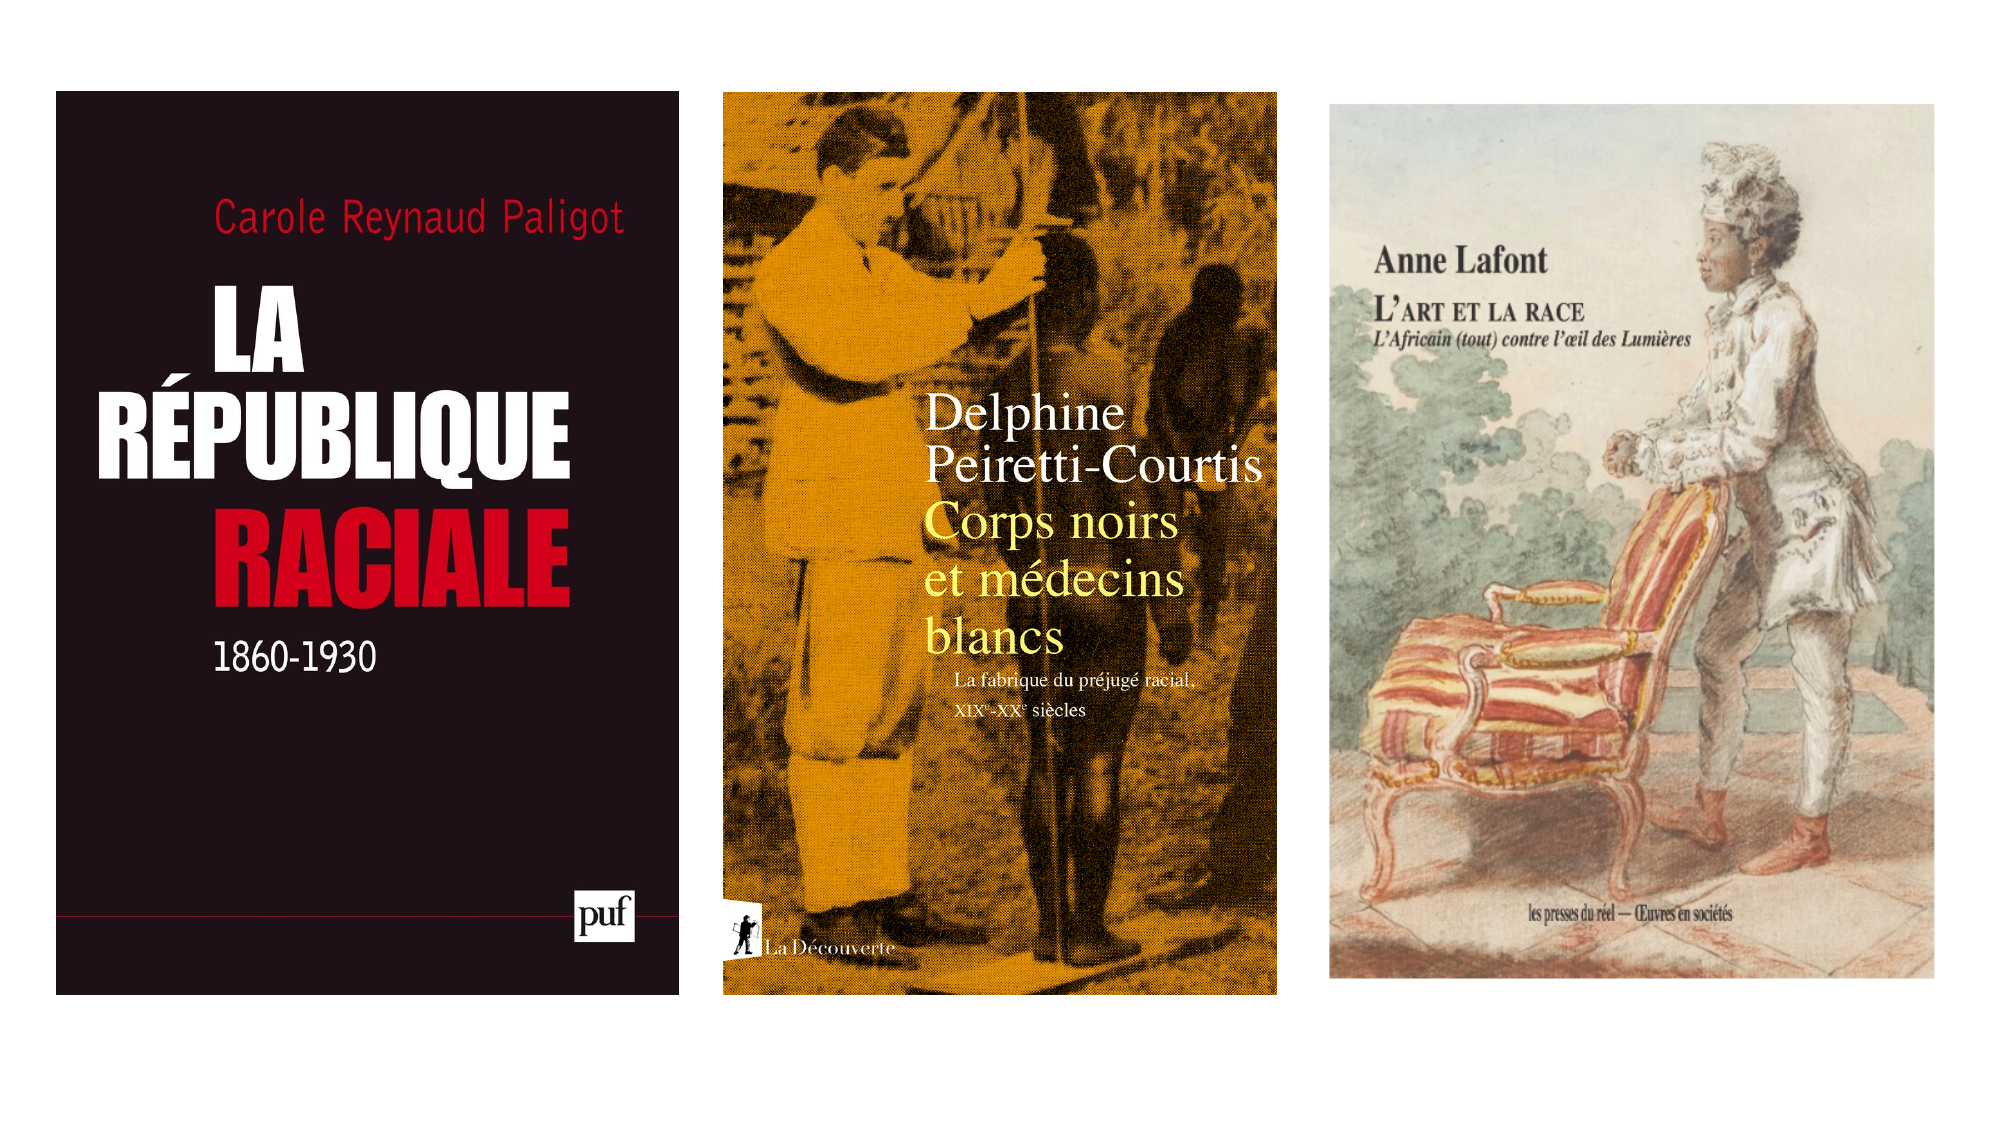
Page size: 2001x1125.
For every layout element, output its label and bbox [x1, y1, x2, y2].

picture [56, 91, 679, 995]
picture [1321, 91, 1944, 994]
picture [723, 92, 1277, 995]
